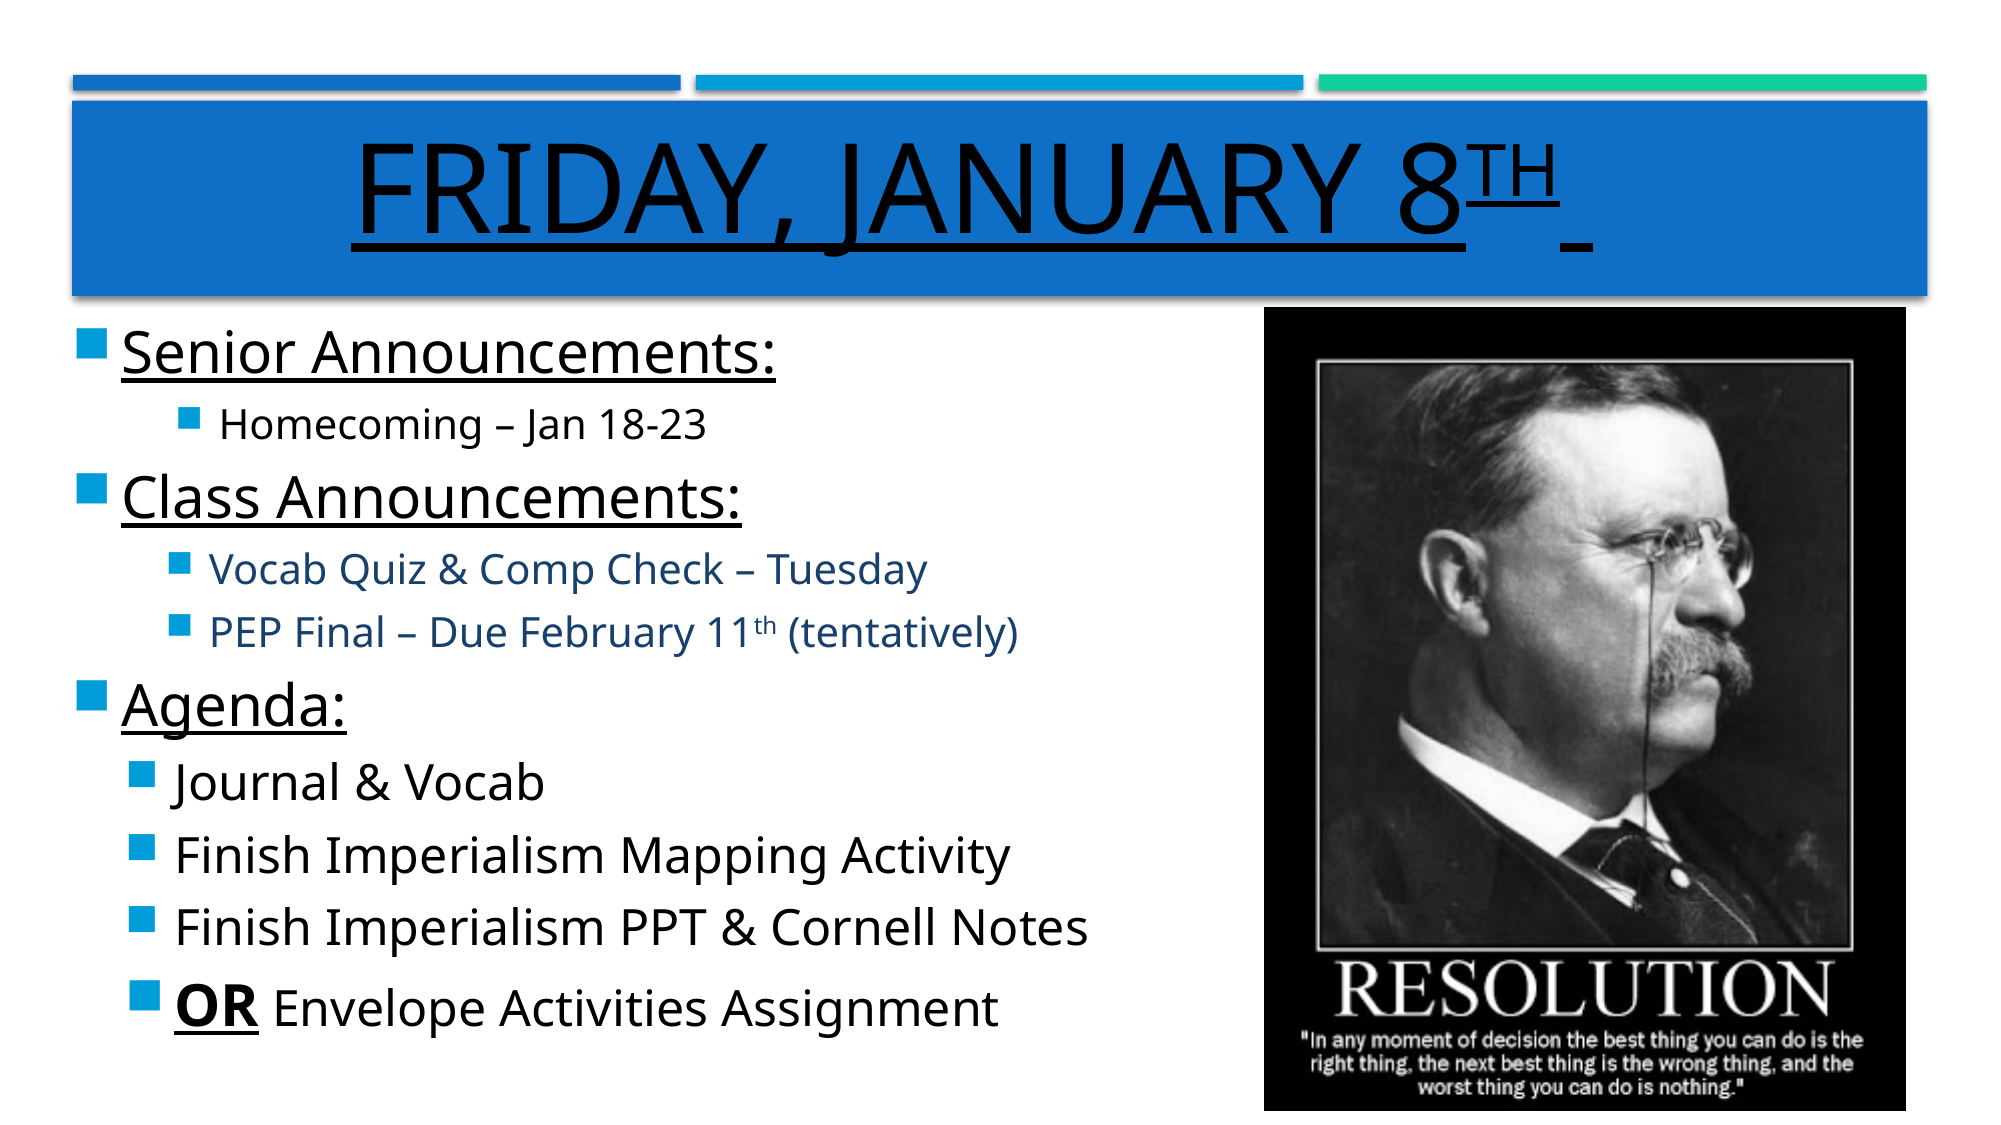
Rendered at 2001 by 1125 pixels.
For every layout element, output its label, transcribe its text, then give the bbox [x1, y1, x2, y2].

title friday, January 8th [136, 126, 1808, 266]
picture [1263, 307, 1907, 1111]
list Senior Announcements: Homecoming – Jan 18-23 Class Announcements: Vocab Quiz & Comp Check – Tuesday PEP Final – Due February 11th (tentatively) Agenda: Journal & Vocab Finish Imperialism Mapping Activity Finish Imperialism PPT & Cornell Notes OR Envelope Activities Assignment [55, 307, 1222, 1090]
